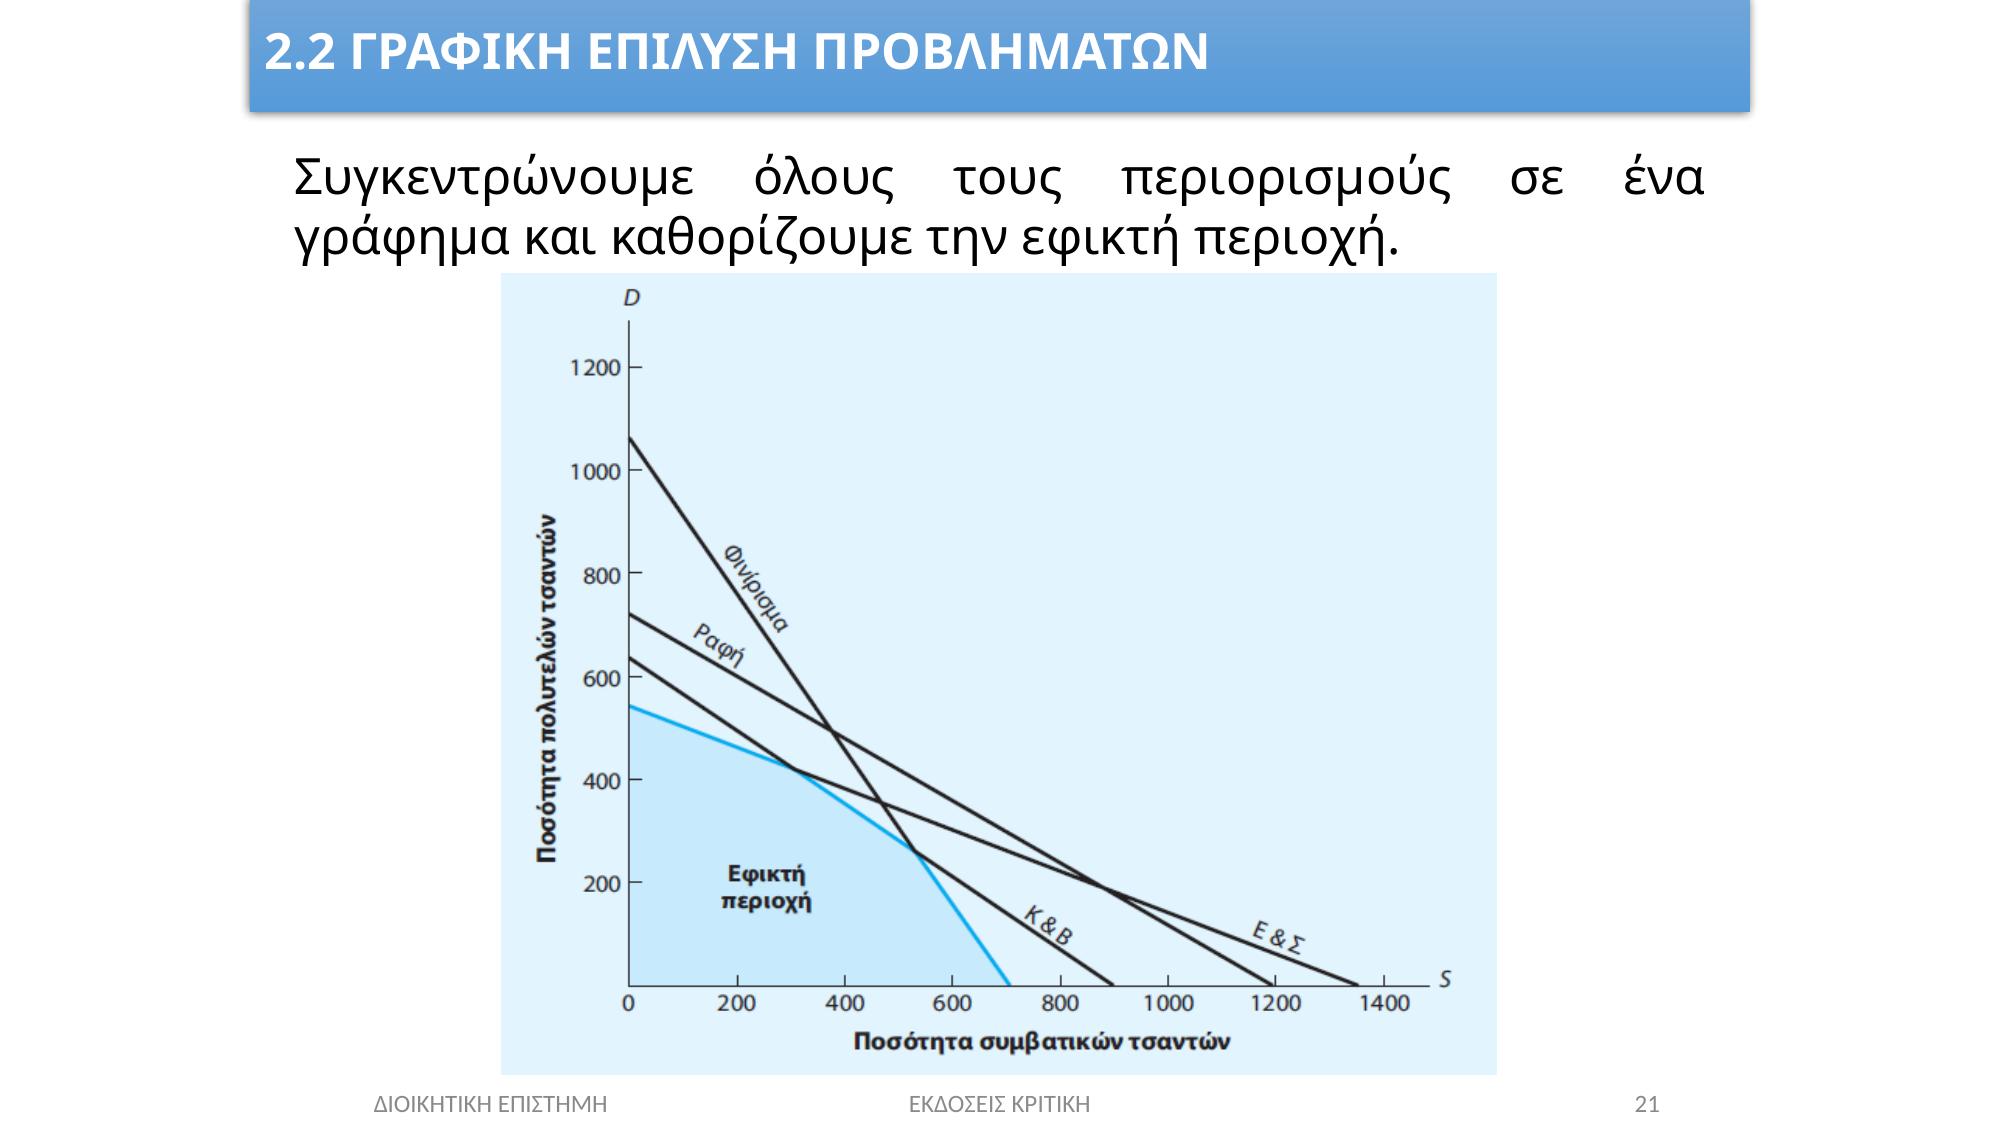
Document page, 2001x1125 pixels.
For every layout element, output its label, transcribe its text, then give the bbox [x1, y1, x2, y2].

picture [501, 273, 1497, 1075]
text_box ΔΙΟΙΚΗΤΙΚΗ ΕΠΙΣΤΗΜΗ [253, 1081, 729, 1124]
text_box Συγκεντρώνουμε όλους τους περιορισμούς σε ένα γράφημα και καθορίζουμε την εφικτή περιοχή. [279, 137, 1721, 272]
footer ΕΚΔΟΣΕΙΣ ΚΡΙΤΙΚΗ [762, 1081, 1238, 1124]
slide_number 21 [1325, 1081, 1675, 1124]
title 2.2 ΓΡΑΦΙΚΗ ΕΠΙΛΥΣΗ ΠΡΟΒΛΗΜΑΤΩΝ [249, 0, 1750, 112]
